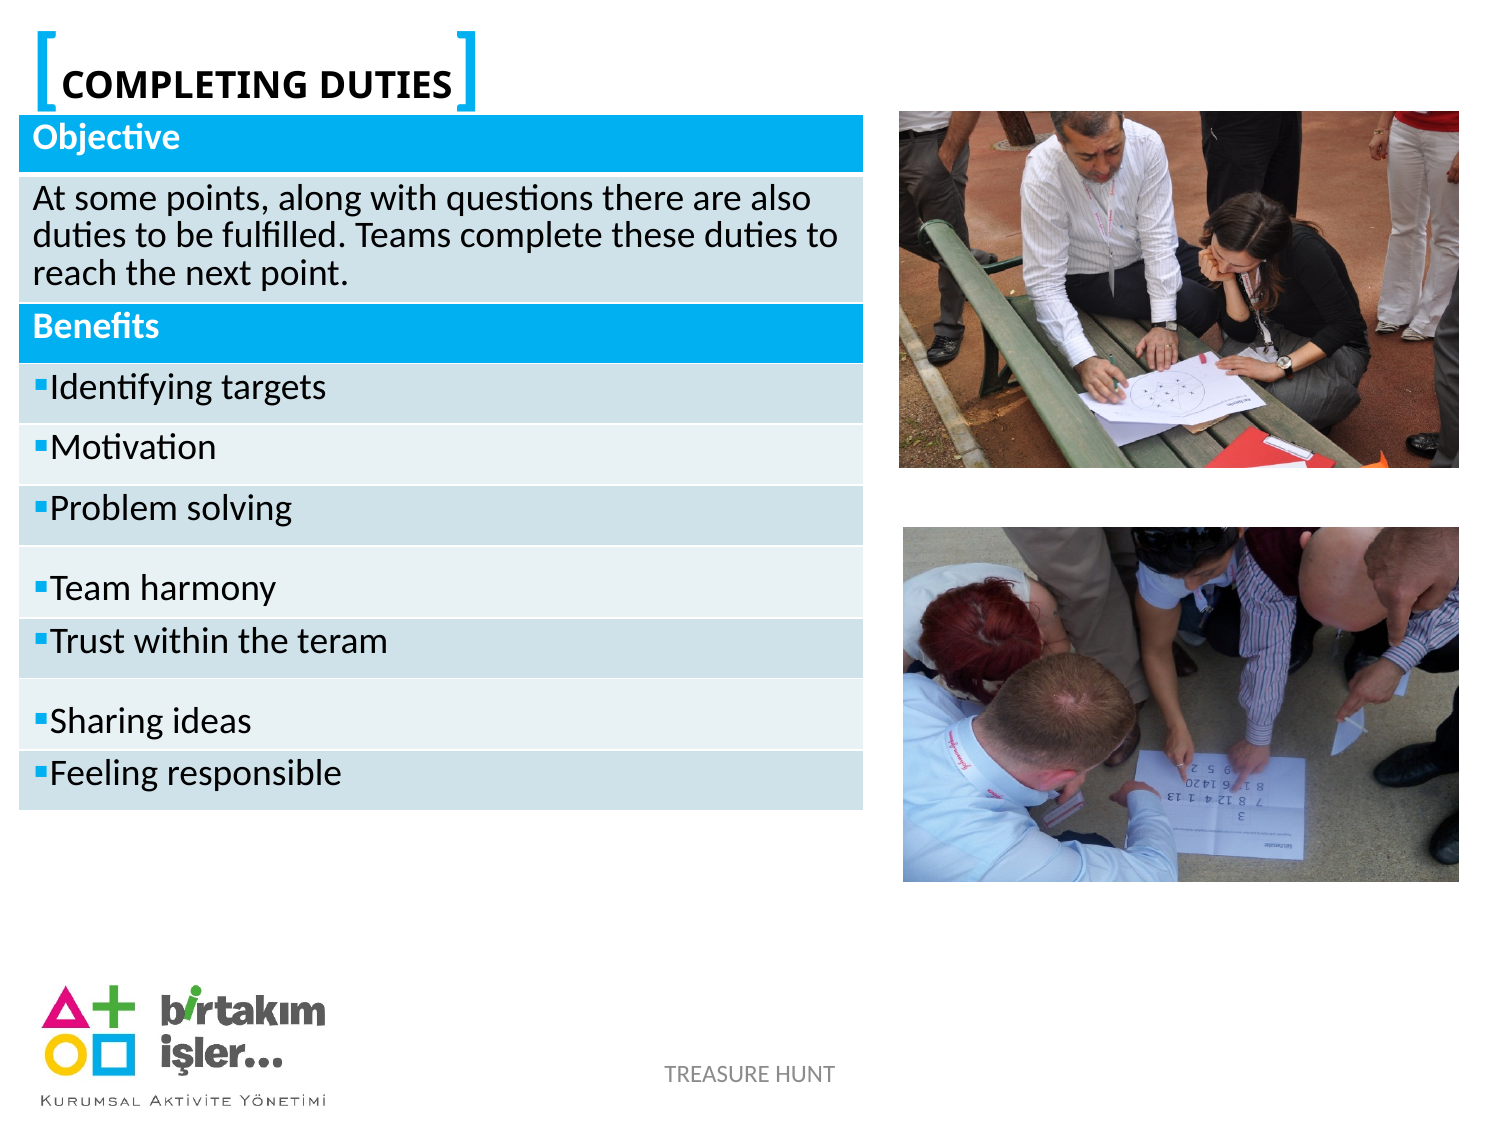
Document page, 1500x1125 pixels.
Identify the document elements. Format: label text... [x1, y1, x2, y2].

table_cell At some points, along with questions there are also duties to be fulfilled. Teams complete these duties to reach the next point. [19, 177, 863, 302]
table_cell Motivation [19, 425, 863, 484]
picture [903, 526, 1459, 882]
table_cell Trust within the teram [19, 619, 863, 678]
picture [898, 111, 1459, 469]
footer TREASURE HUNT [512, 1042, 988, 1103]
picture [41, 985, 326, 1107]
table_header Objective [19, 115, 863, 172]
table_cell Problem solving [19, 486, 863, 545]
table_cell Team harmony [19, 547, 863, 617]
text_box [COMPLETING DUTIES] [16, 0, 498, 113]
table_cell Sharing ideas [19, 679, 863, 749]
table_cell Feeling responsible [19, 751, 863, 810]
table_cell Benefits [19, 304, 863, 363]
table_cell Identifying targets [19, 364, 863, 423]
